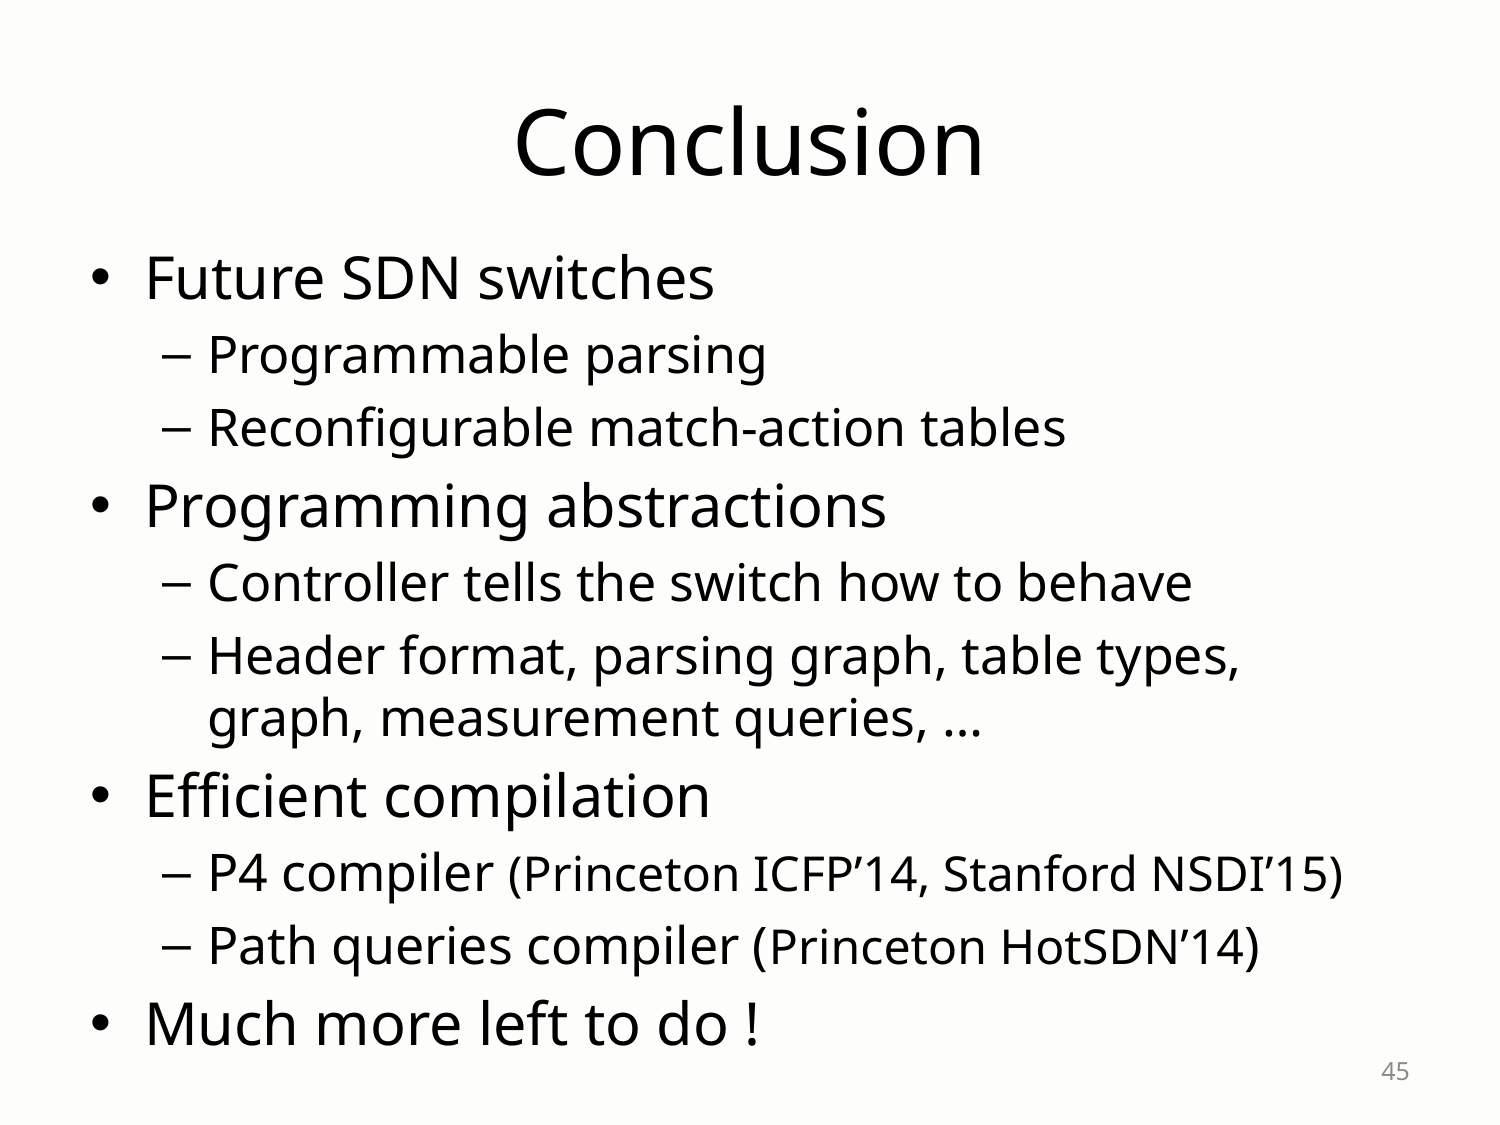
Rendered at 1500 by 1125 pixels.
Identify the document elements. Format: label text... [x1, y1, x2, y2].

title Conclusion [75, 45, 1425, 232]
slide_number 45 [1074, 1042, 1425, 1103]
list Future SDN switches Programmable parsing Reconfigurable match-action tables Programming abstractions Controller tells the switch how to behave Header format, parsing graph, table types, graph, measurement queries, … Efficient compilation P4 compiler (Princeton ICFP’14, Stanford NSDI’15) Path queries compiler (Princeton HotSDN’14) Much more left to do ! [75, 232, 1425, 1073]
